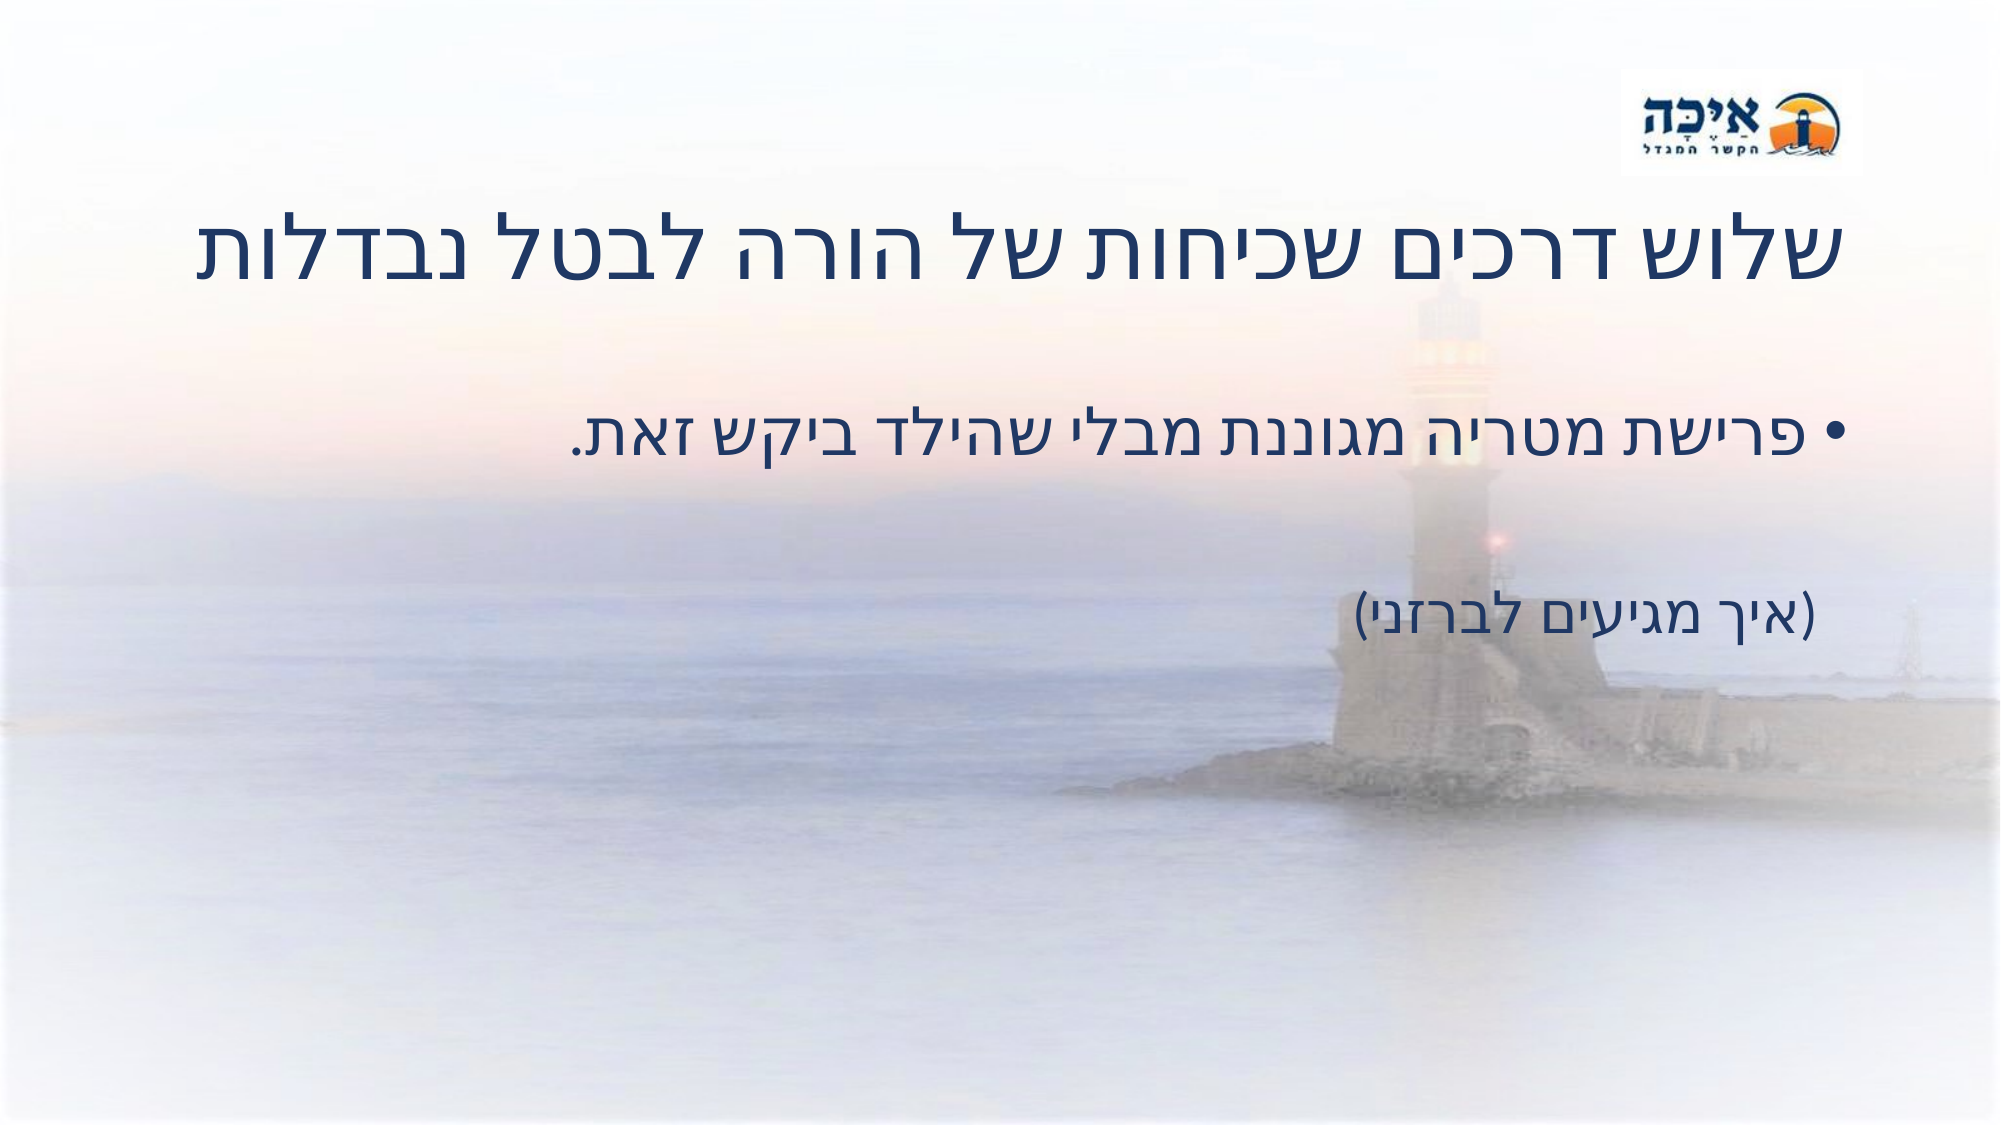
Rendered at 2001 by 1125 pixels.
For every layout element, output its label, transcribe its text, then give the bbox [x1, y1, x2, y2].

title שלוש דרכים שכיחות של הורה לבטל נבדלות [137, 69, 1863, 299]
picture [0, 0, 2001, 1125]
list פרישת מטריה מגוננת מבלי שהילד ביקש זאת. (איך מגיעים לברזני) [137, 299, 1863, 1014]
